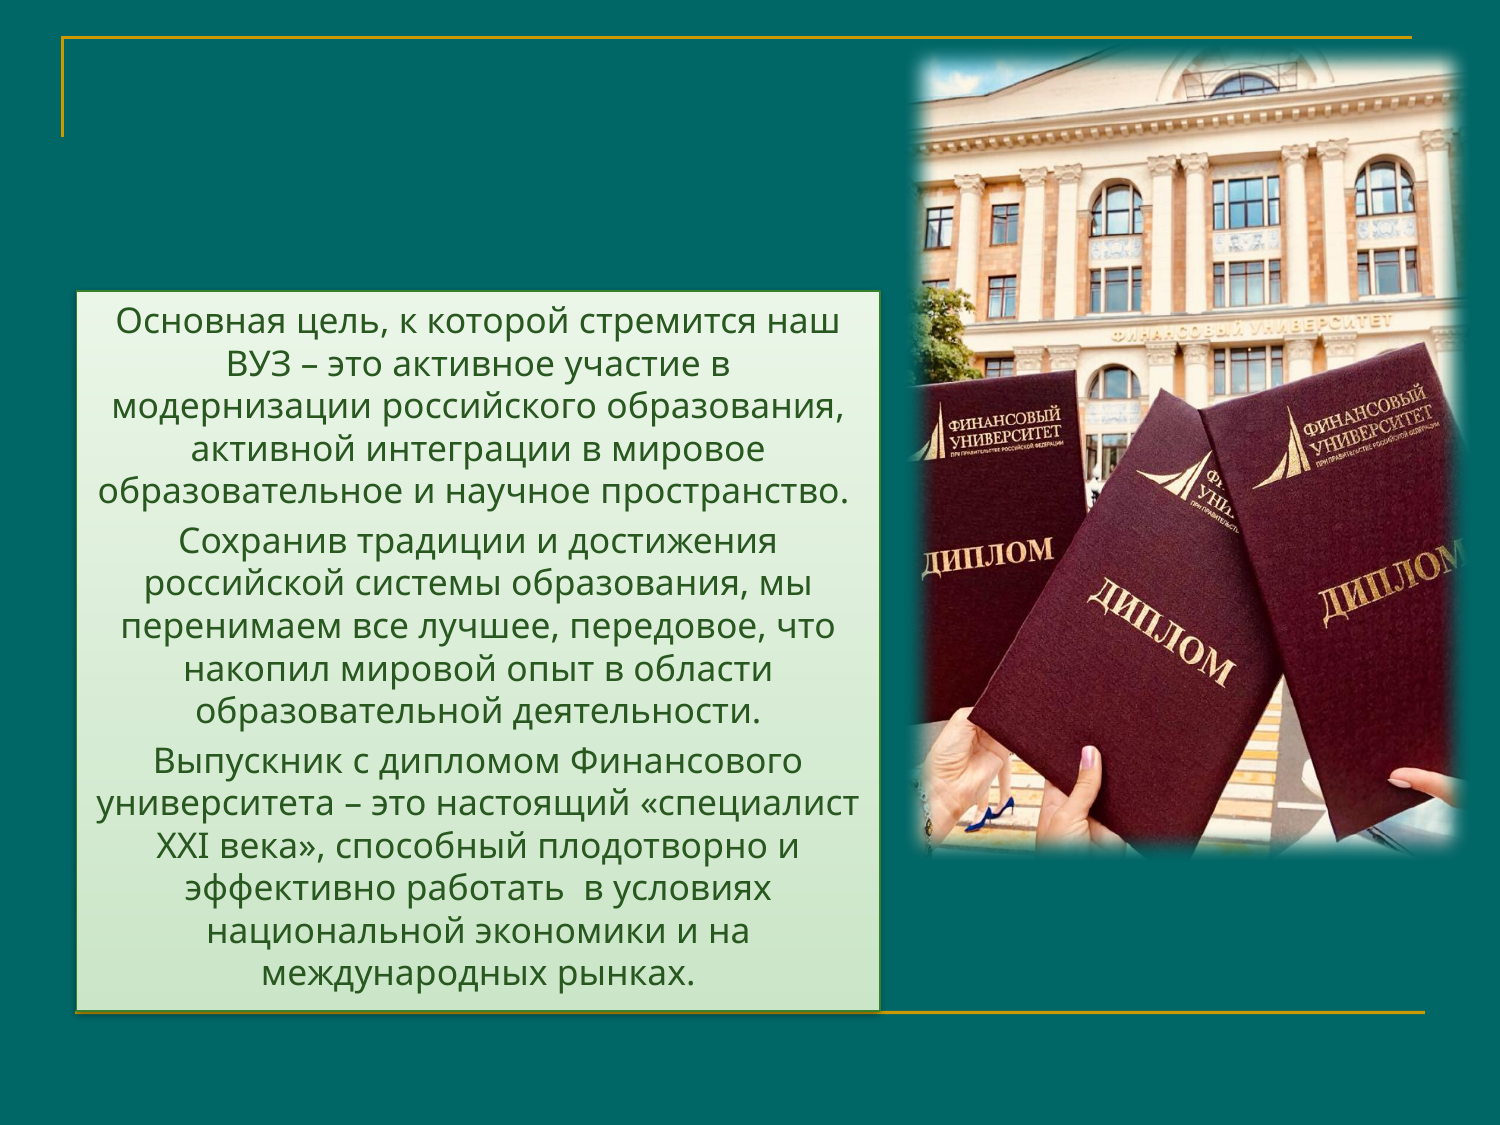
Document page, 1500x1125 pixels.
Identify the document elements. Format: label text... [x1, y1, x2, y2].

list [903, 42, 1471, 862]
list Основная цель, к которой стремится наш ВУЗ – это активное участие в модернизации российского образования, активной интеграции в мировое образовательное и научное пространство. Сохранив традиции и достижения российской системы образования, мы перенимаем все лучшее, передовое, что накопил мировой опыт в области образовательной деятельности. Выпускник с дипломом Финансового университета – это настоящий «специалист XXI века», способный плодотворно и эффективно работать в условиях национальной экономики и на международных рынках. [76, 290, 881, 1012]
